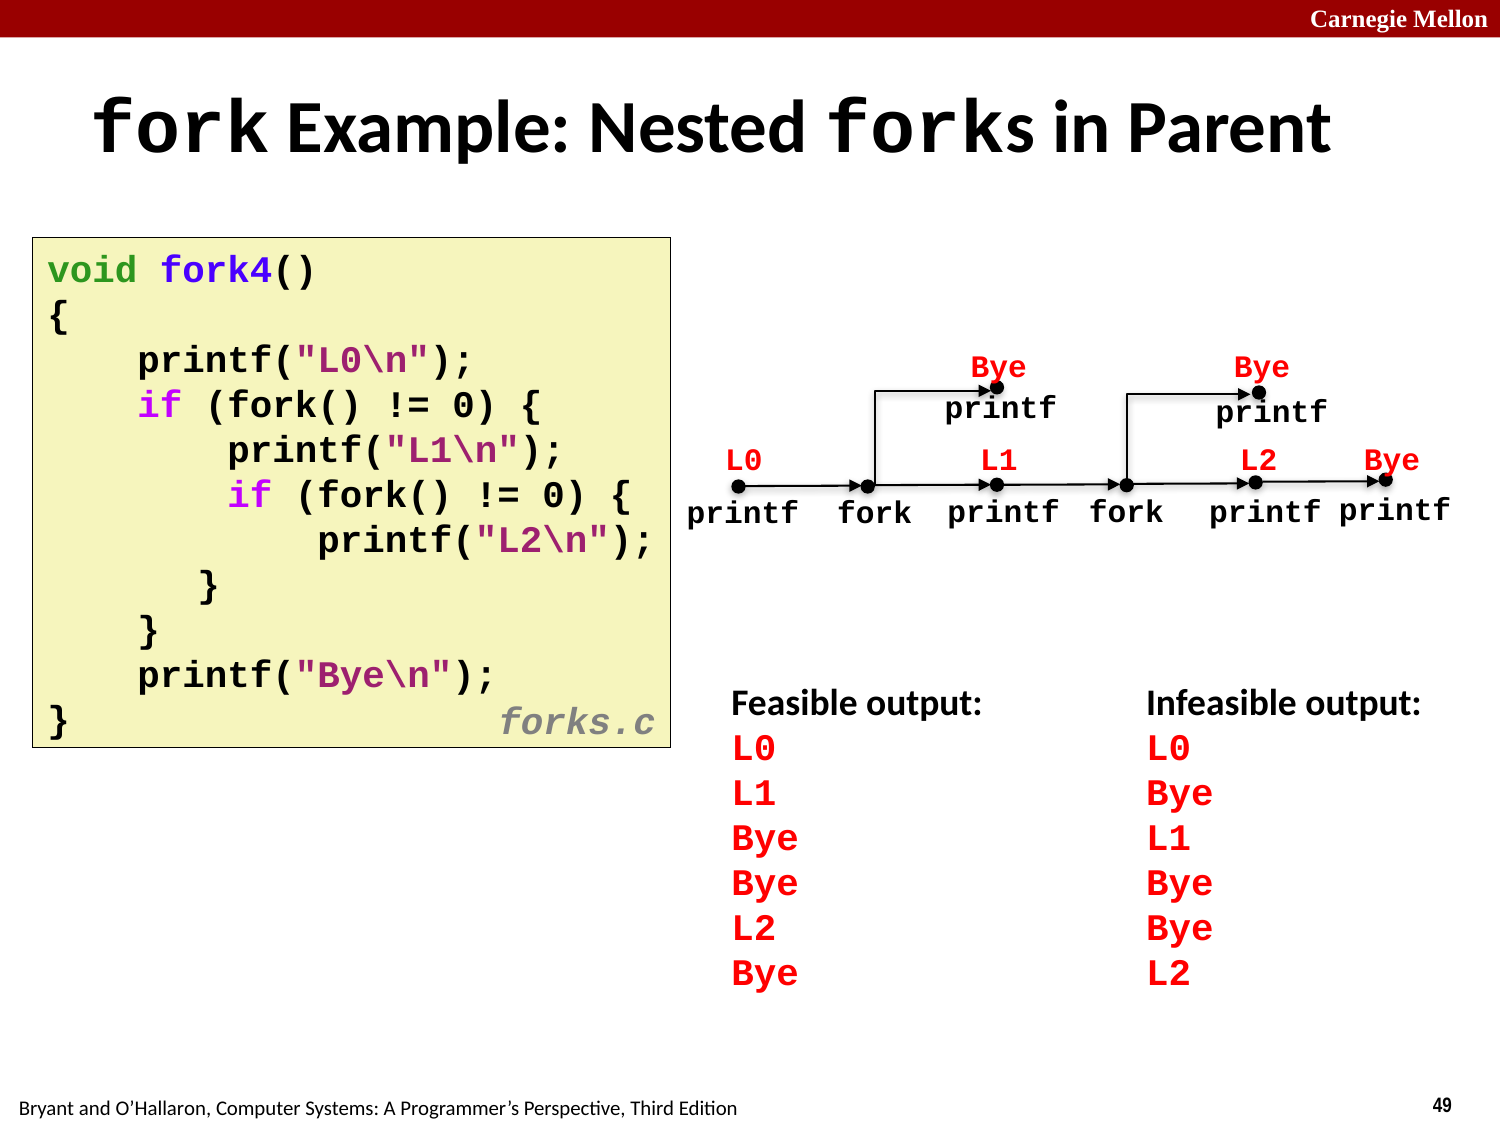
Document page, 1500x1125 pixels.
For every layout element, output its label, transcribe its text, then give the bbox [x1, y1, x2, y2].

text_box Feasible output: L0 L1 Bye Bye L2 Bye [716, 670, 998, 1001]
title fork Example: Nested forks in Parent [74, 74, 1393, 170]
text_box Infeasible output: L0 Bye L1 Bye Bye L2 [1131, 670, 1438, 1001]
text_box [670, 338, 1469, 539]
text_box forks.c [483, 693, 671, 751]
text_box void fork4() { printf("L0\n"); if (fork() != 0) { printf("L1\n"); if (fork() != 0) { printf("L2\n"); } } printf("Bye\n"); } [32, 237, 670, 748]
